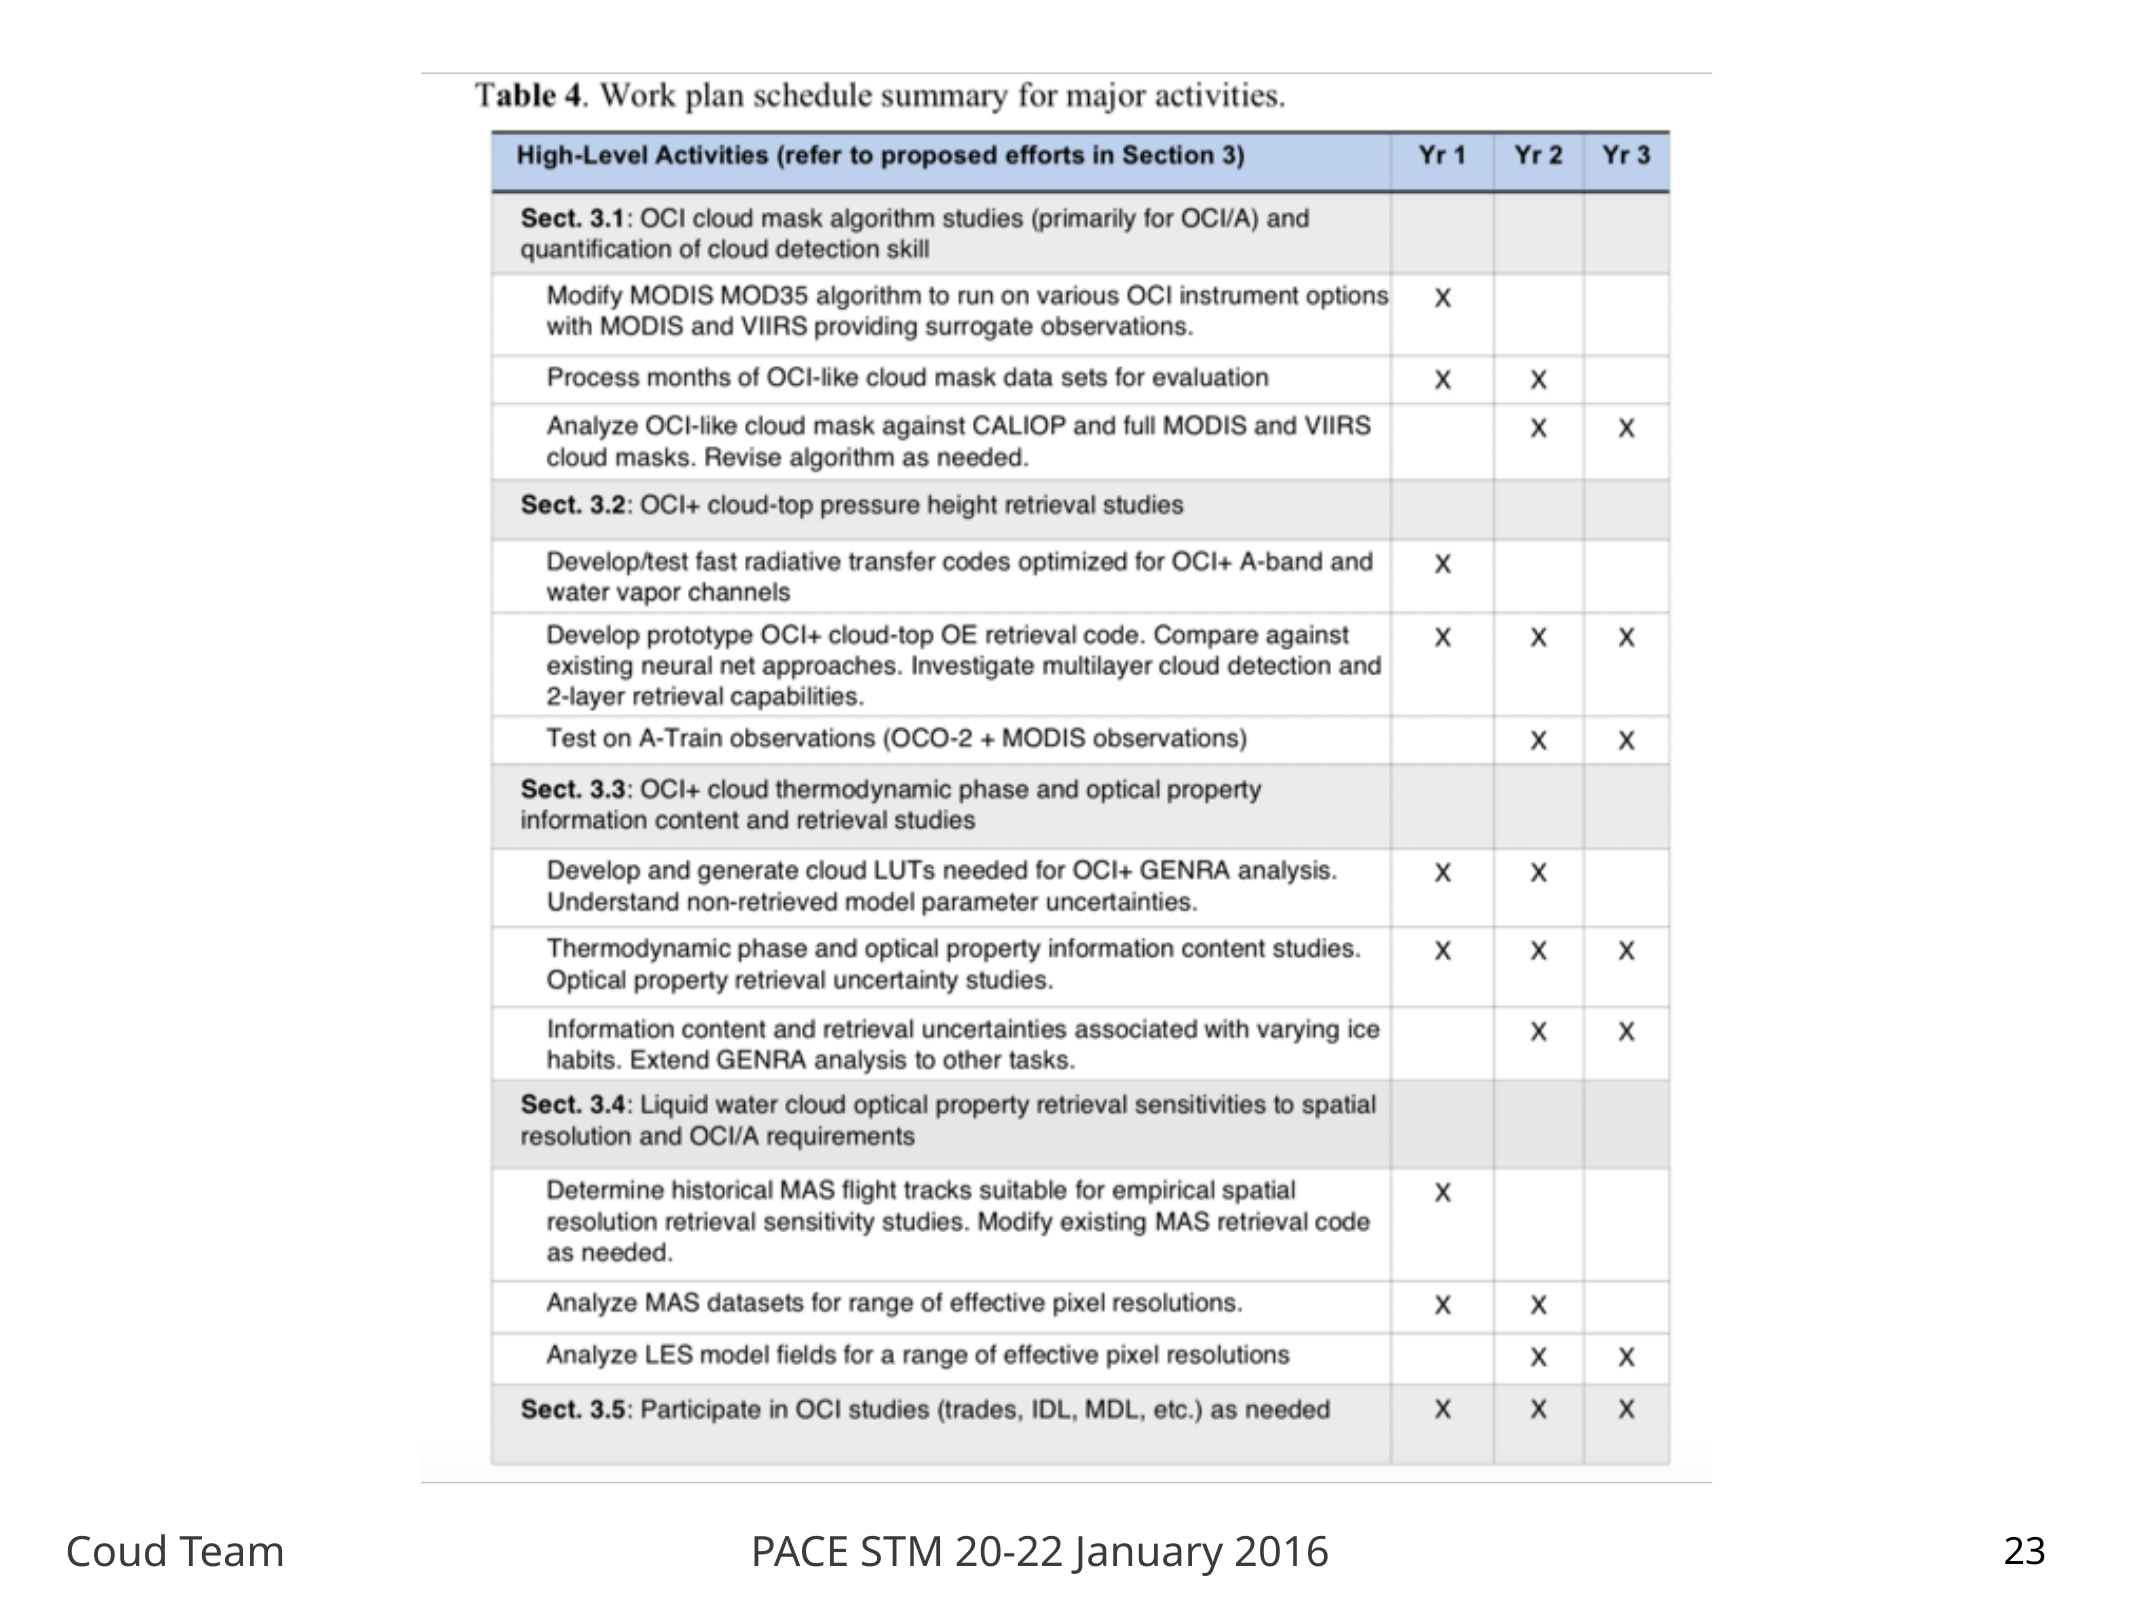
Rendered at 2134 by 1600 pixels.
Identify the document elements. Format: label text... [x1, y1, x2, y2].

picture [420, 66, 1713, 1491]
slide_number 23 [1994, 1518, 2056, 1581]
